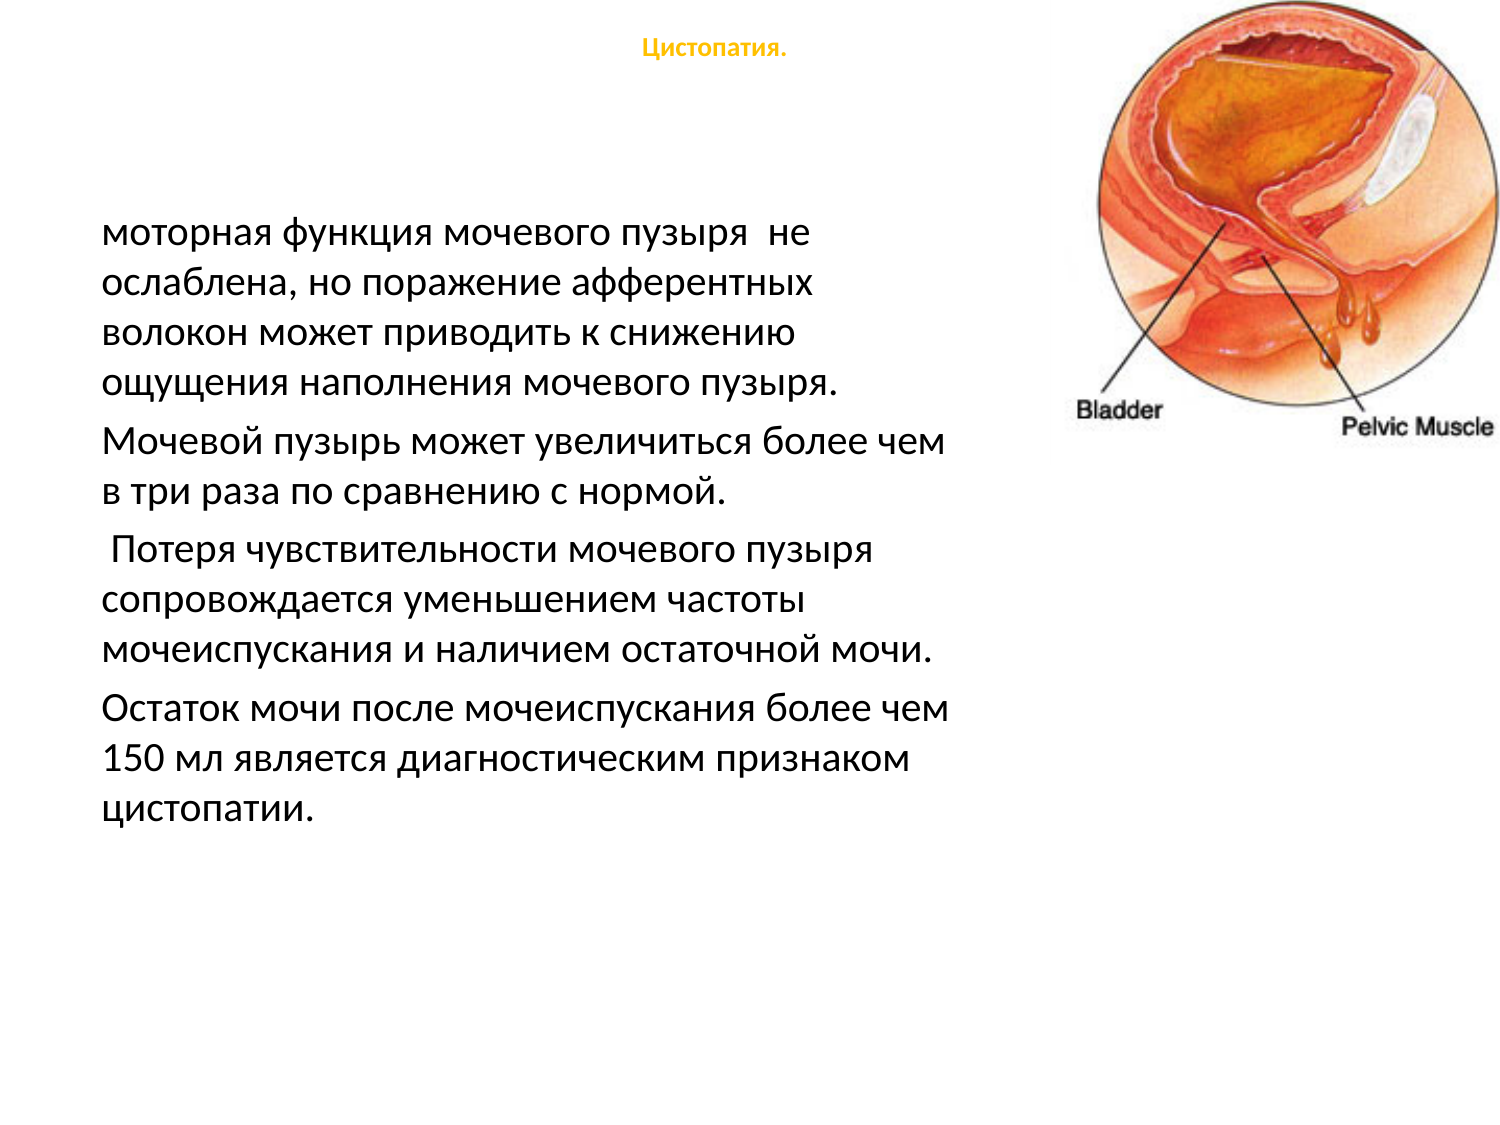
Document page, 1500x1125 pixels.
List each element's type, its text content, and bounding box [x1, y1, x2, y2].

picture [1049, 0, 1500, 465]
title Цистопатия. [29, 0, 1047, 103]
list моторная функция мочевого пузыря не ослаблена, но поражение афферентных волокон может приводить к снижению ощущения наполнения мочевого пузыря. Мочевой пузырь может увеличиться более чем в три раза по сравнению с нормой. Потеря чувствительности мочевого пузыря сопровождается уменьшением частоты мочеиспускания и наличием остаточной мочи. Остаток мочи после мочеиспускания более чем 150 мл является диагностическим признаком цистопатии. [86, 196, 984, 1125]
